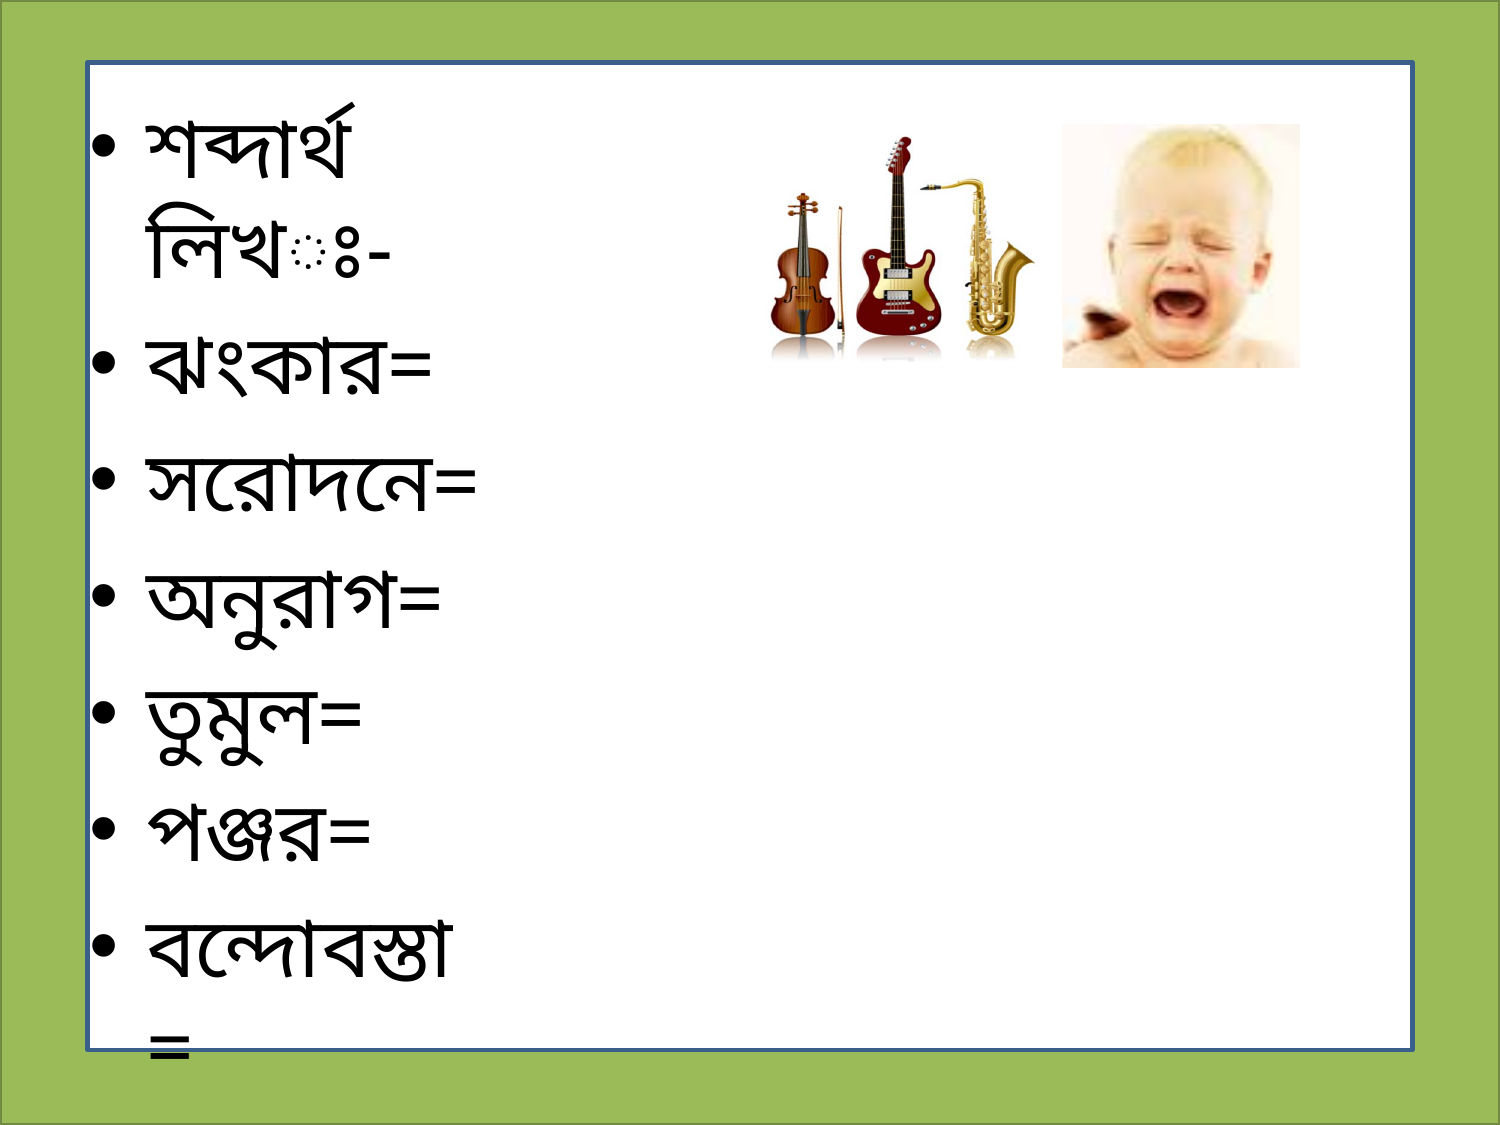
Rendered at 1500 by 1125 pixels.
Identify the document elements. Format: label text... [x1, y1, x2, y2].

text_box শব্দার্থ লিখঃ- ঝংকার= সরোদনে= অনুরাগ= তুমুল= পঞ্জর= বন্দোবস্তা= আক্রোশ= [75, 87, 500, 1025]
text_box [85, 60, 1415, 1052]
text_box [1062, 124, 1300, 368]
text_box [0, 0, 1500, 1125]
picture [749, 129, 1051, 368]
